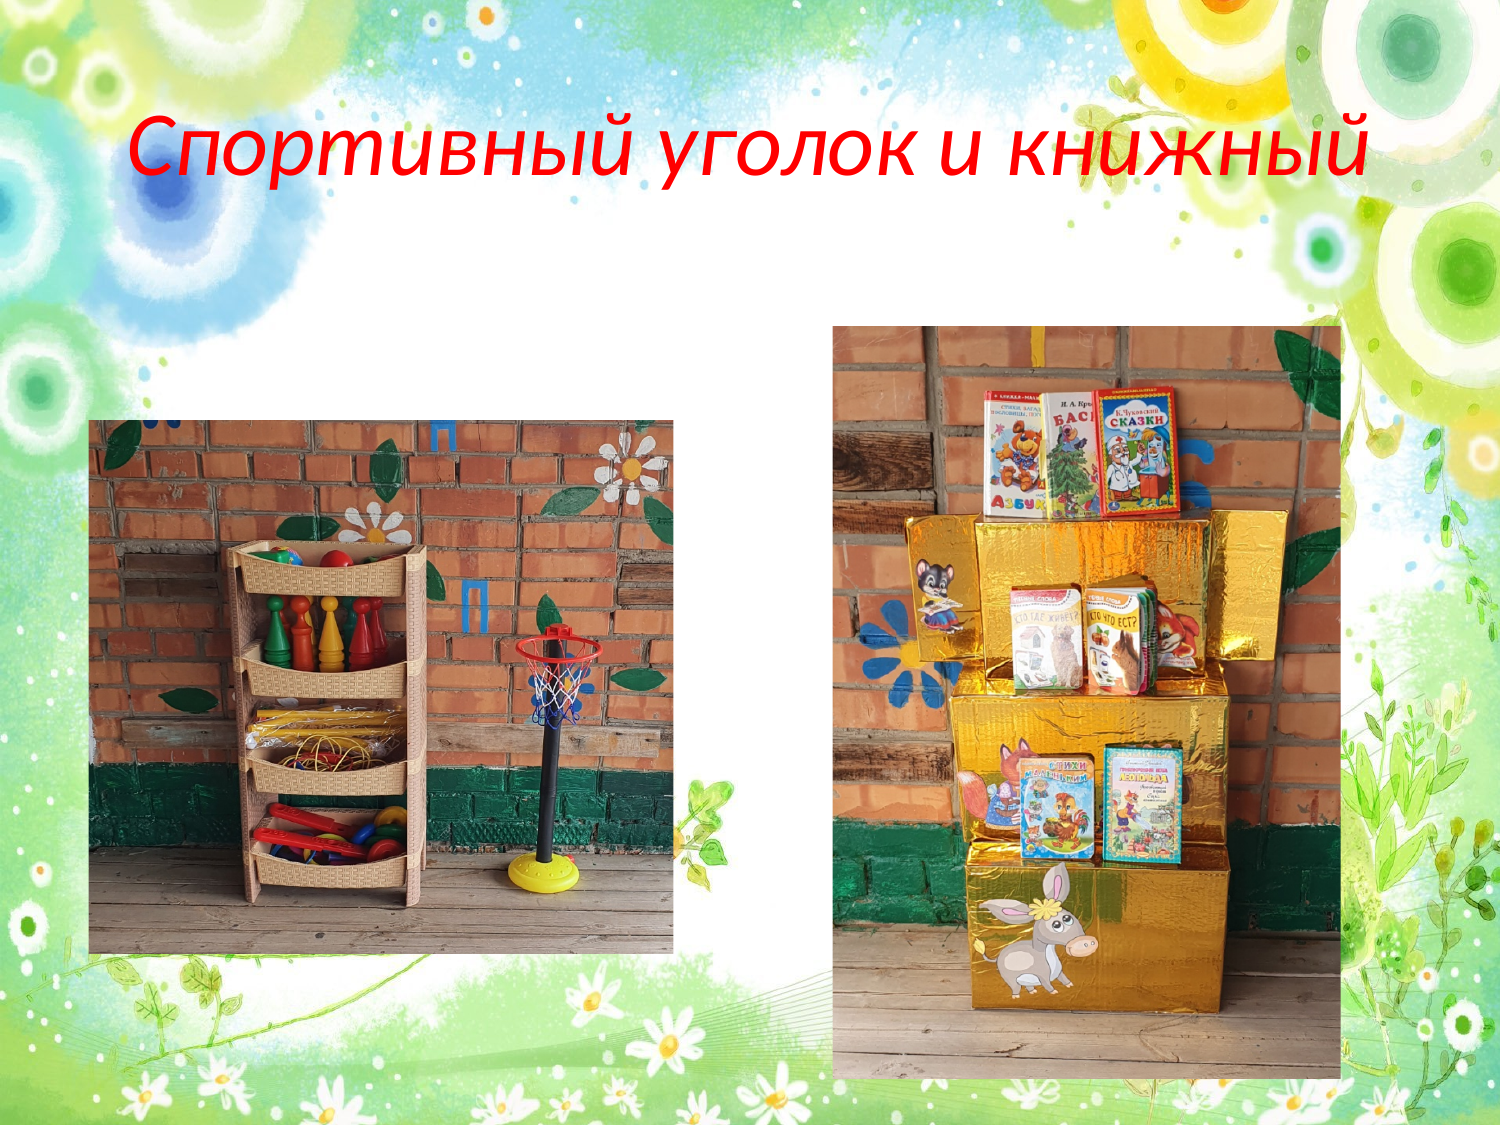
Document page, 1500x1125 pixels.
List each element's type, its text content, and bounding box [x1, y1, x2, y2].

title Спортивный уголок и книжный [75, 45, 1425, 233]
picture [0, 0, 1500, 1125]
